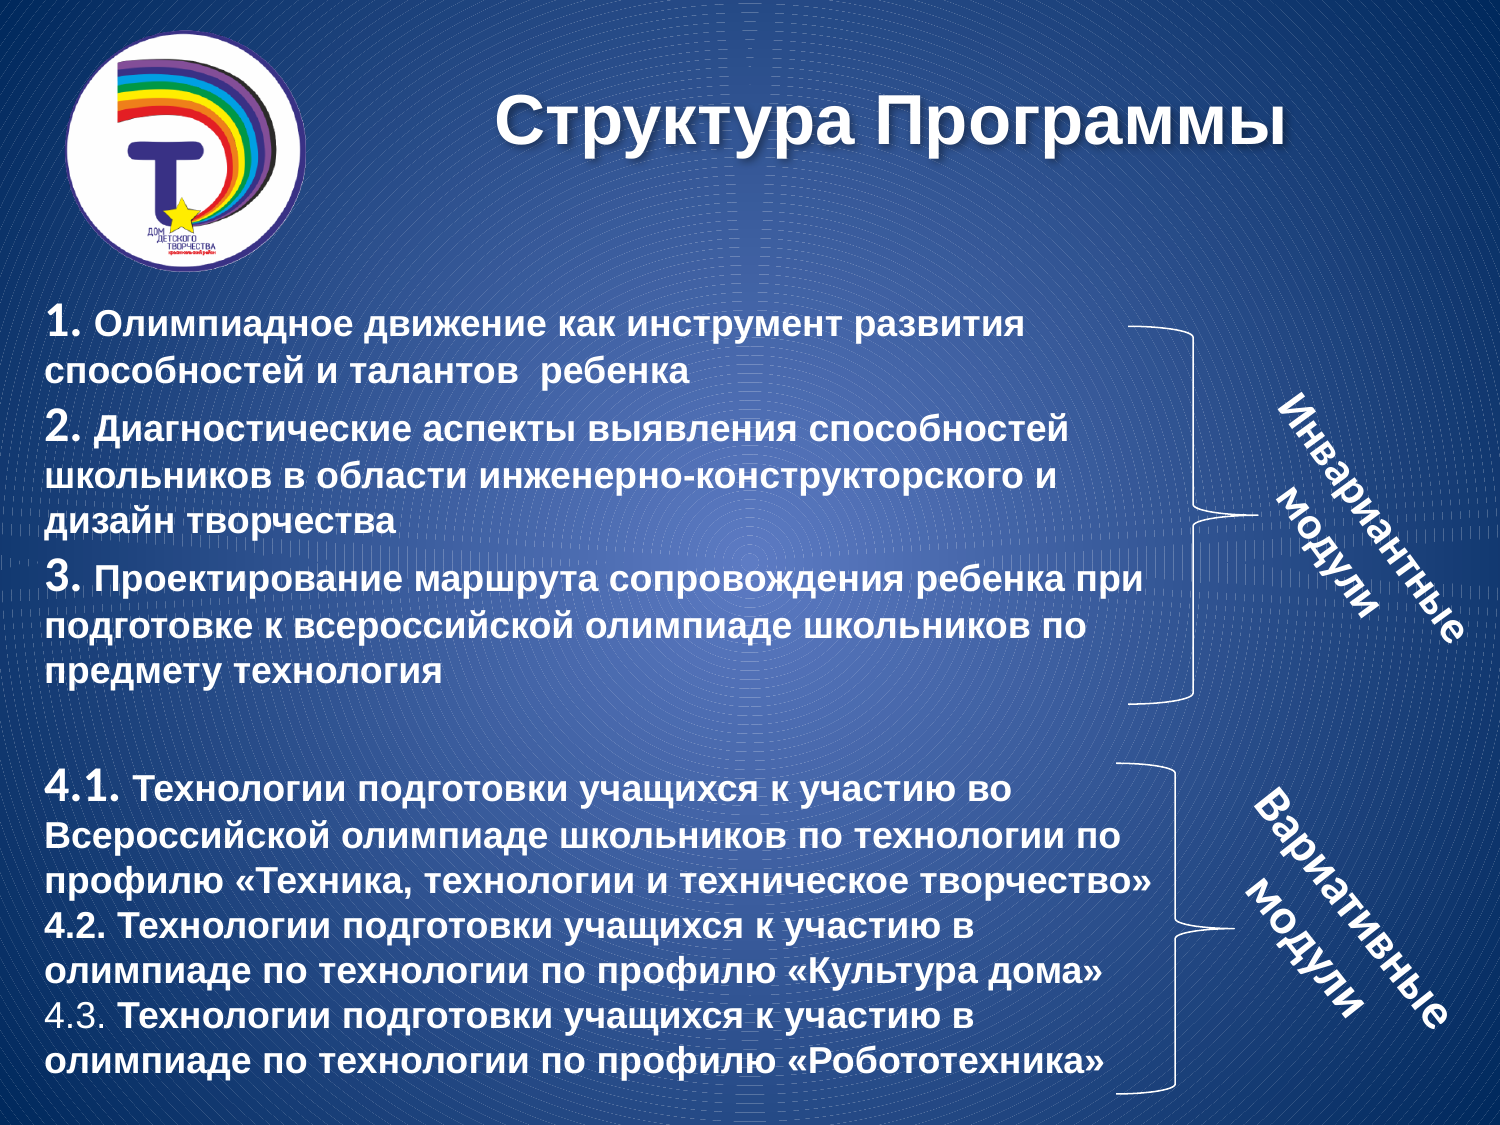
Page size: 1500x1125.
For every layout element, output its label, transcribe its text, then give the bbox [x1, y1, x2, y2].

picture [64, 30, 306, 273]
text_box [1116, 762, 1236, 1095]
text_box 1. Олимпиадное движение как инструмент развития способностей и талантов ребенка 2. Диагностические аспекты выявления способностей школьников в области инженерно-конструкторского и дизайн творчества 3. Проектирование маршрута сопровождения ребенка при подготовке к всероссийской олимпиаде школьников по предмету технология 4.1. Технологии подготовки учащихся к участию во Всероссийской олимпиаде школьников по технологии по профилю «Техника, технологии и техническое творчество» 4.2. Технологии подготовки учащихся к участию в олимпиаде по технологии по профилю «Культура дома» 4.3. Технологии подготовки учащихся к участию в олимпиаде по технологии по профилю «Робототехника» [29, 278, 1199, 1102]
text_box Инвариантные модули [1149, 281, 1500, 785]
text_box Вариативные модули [1117, 674, 1500, 1125]
text_box [1128, 325, 1259, 705]
text_box Структура Программы [348, 66, 1436, 166]
